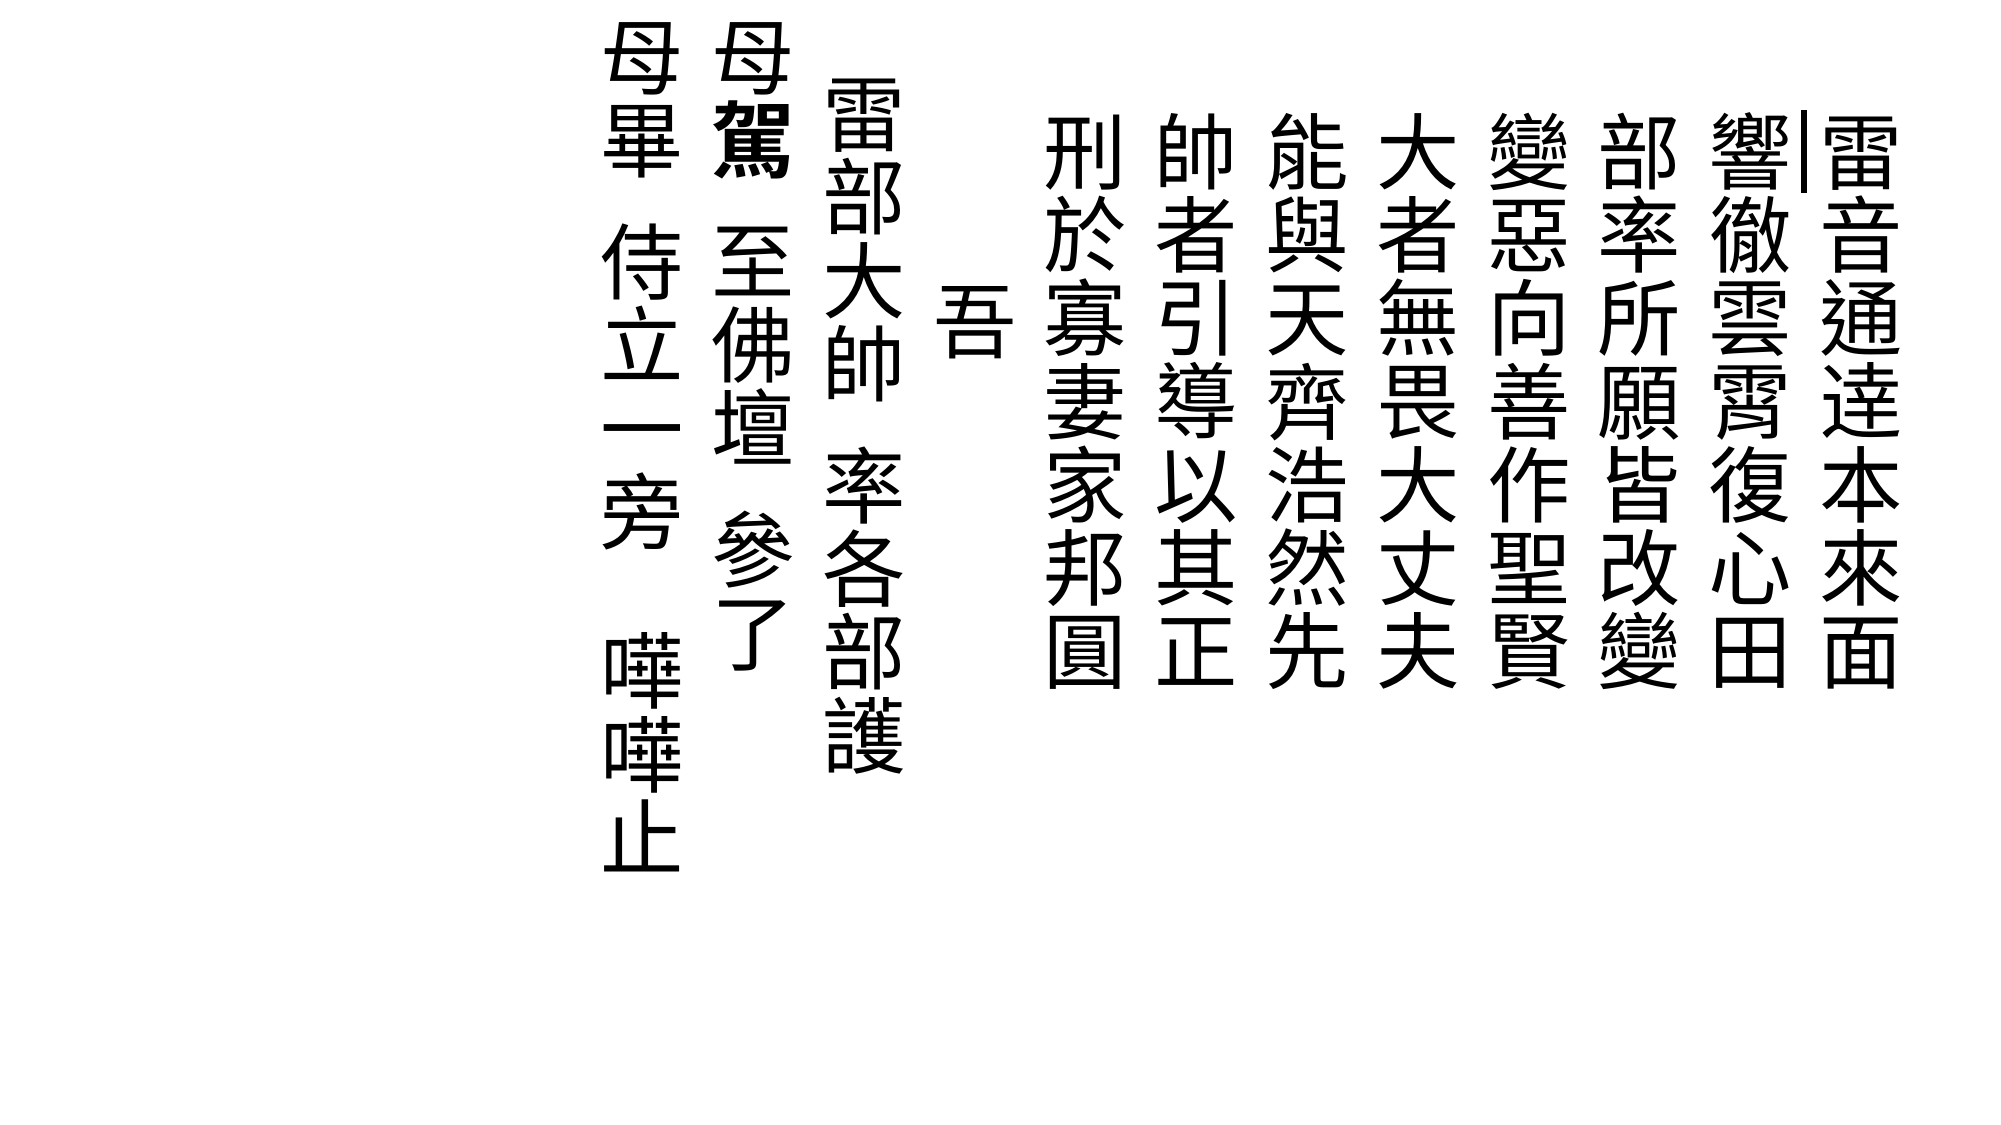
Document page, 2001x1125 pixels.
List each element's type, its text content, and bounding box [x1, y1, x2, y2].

list 雷音通逹本來面 響徹雲霄復心田 部率所願皆改變 變惡向善作聖賢 大者無畏大丈夫 能與天齊浩然先 帥者引導以其正 刑於寡妻家邦圓 吾 雷部大帥 率各部護 母駕 至佛壇 參了 母畢 侍立一旁 嘩嘩止 [137, 0, 1886, 1125]
